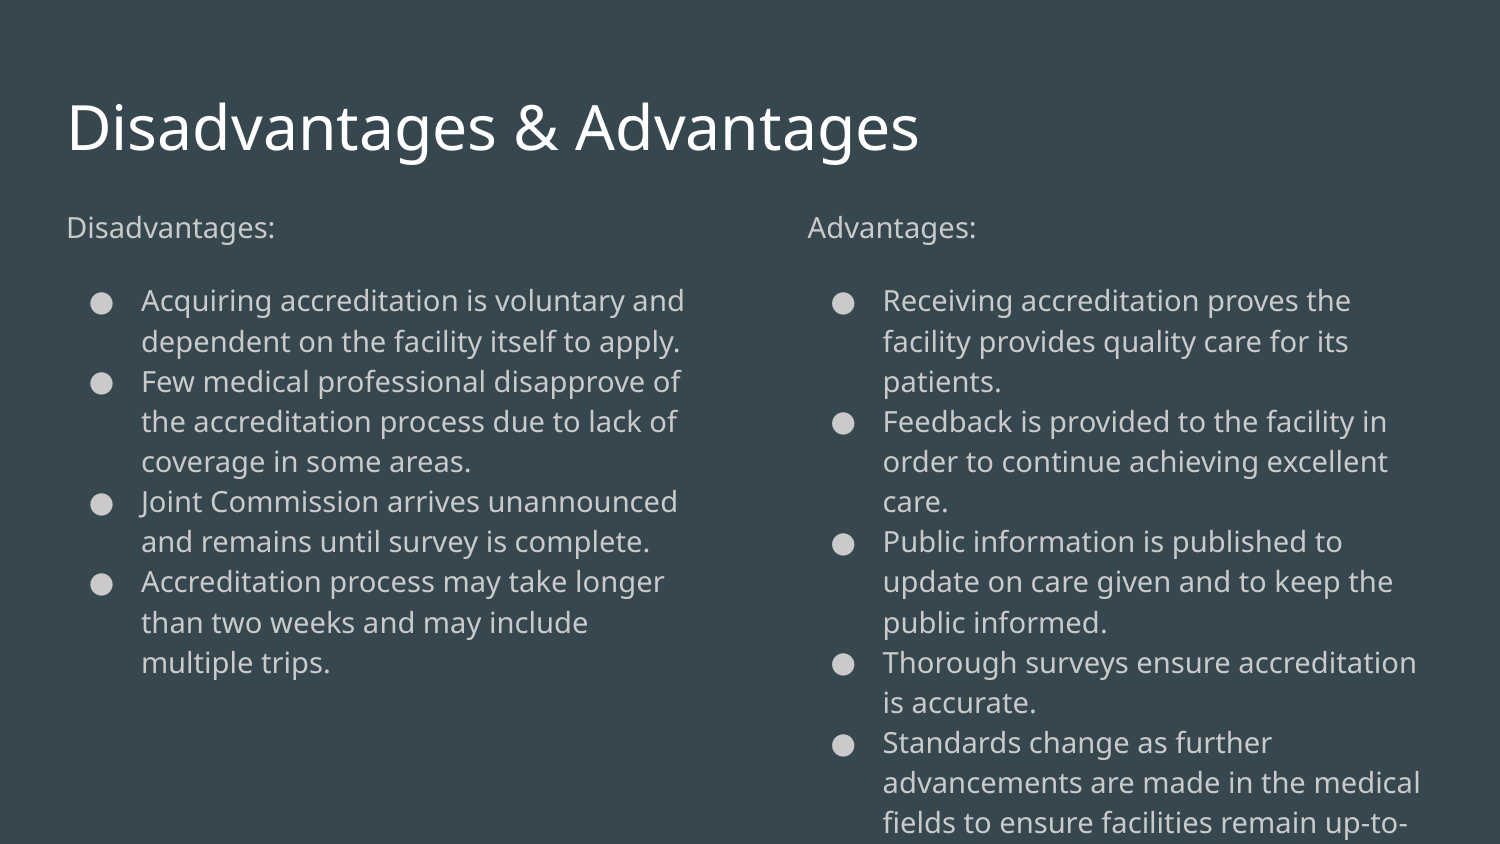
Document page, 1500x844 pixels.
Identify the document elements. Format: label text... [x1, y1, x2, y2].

title Disadvantages & Advantages [51, 72, 1449, 167]
list Disadvantages: Acquiring accreditation is voluntary and dependent on the facility itself to apply. Few medical professional disapprove of the accreditation process due to lack of coverage in some areas. Joint Commission arrives unannounced and remains until survey is complete. Accreditation process may take longer than two weeks and may include multiple trips. [51, 189, 708, 750]
list Advantages: Receiving accreditation proves the facility provides quality care for its patients. Feedback is provided to the facility in order to continue achieving excellent care. Public information is published to update on care given and to keep the public informed. Thorough surveys ensure accreditation is accurate. Standards change as further advancements are made in the medical fields to ensure facilities remain up-to-date. [792, 189, 1449, 750]
